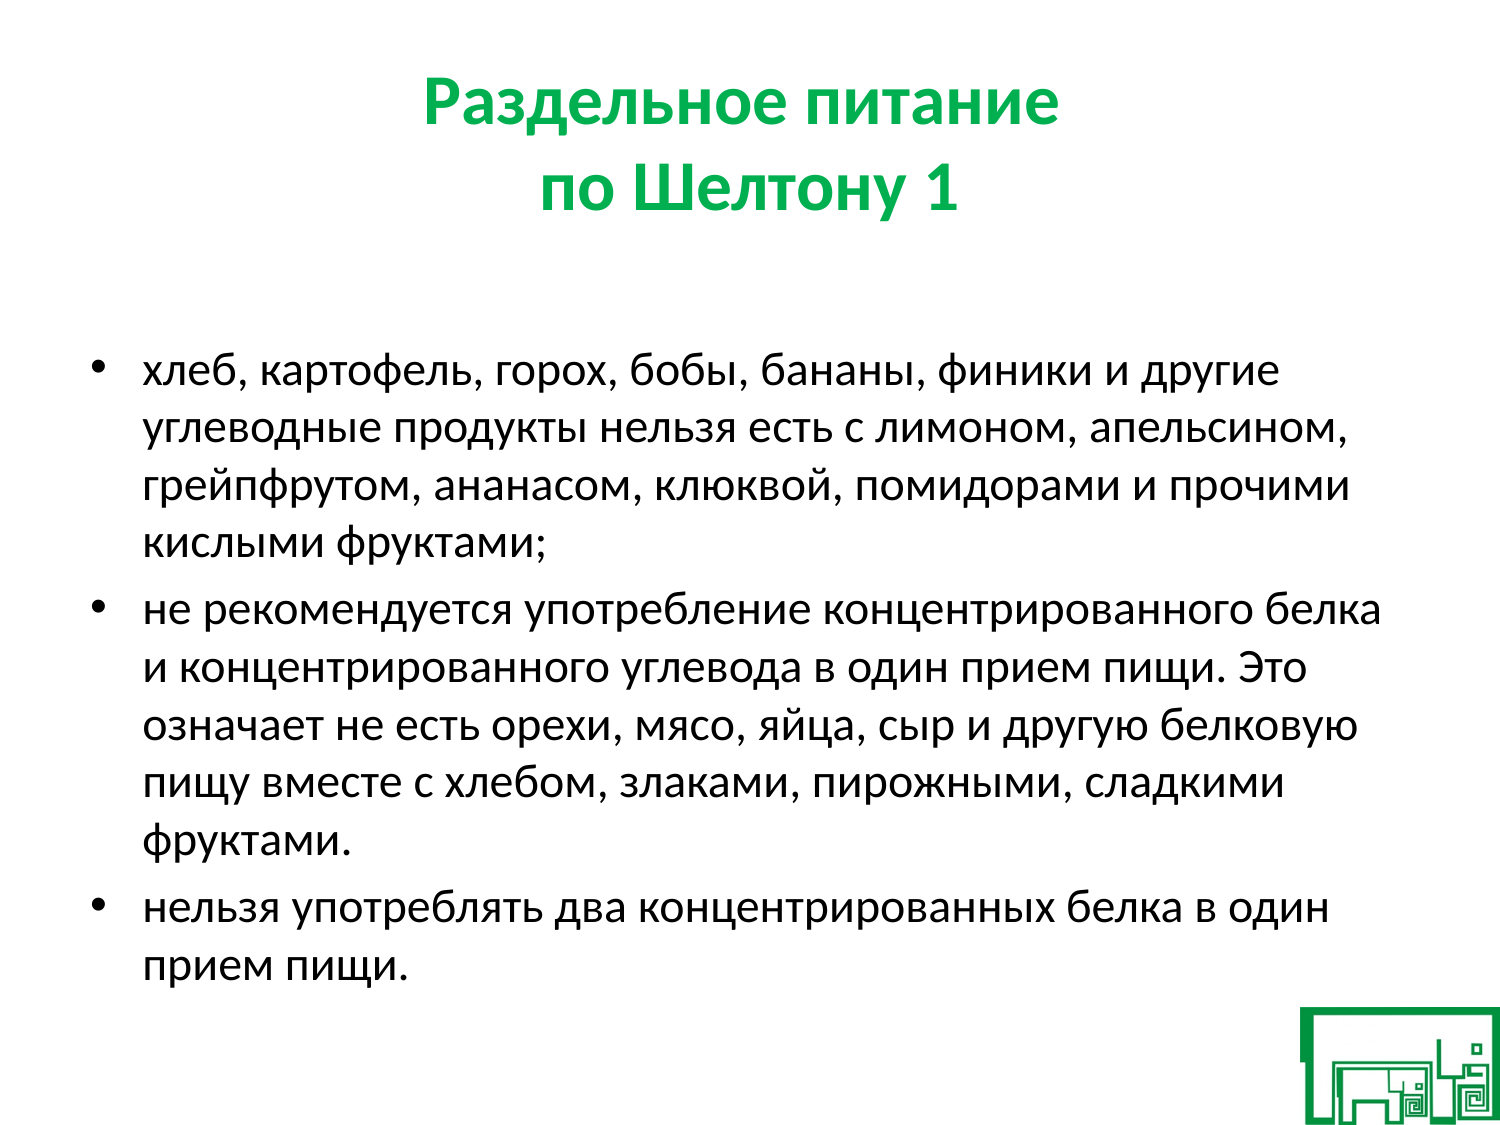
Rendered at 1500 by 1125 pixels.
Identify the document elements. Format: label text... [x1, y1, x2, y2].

picture [1300, 1007, 1500, 1125]
title Раздельное питание по Шелтону 1 [75, 45, 1425, 233]
list хлеб, картофель, горох, бобы, бананы, финики и другие углеводные продукты нельзя есть с лимоном, апельсином, грейпфрутом, ананасом, клюквой, помидорами и прочими кислыми фруктами; не рекомендуется употребление концентрированного белка и концентрированного углевода в один прием пищи. Это означает не есть орехи, мясо, яйца, сыр и другую белковую пищу вместе с хлебом, злаками, пирожными, сладкими фруктами. нельзя употреблять два концентрированных белка в один прием пищи. [75, 262, 1425, 1005]
